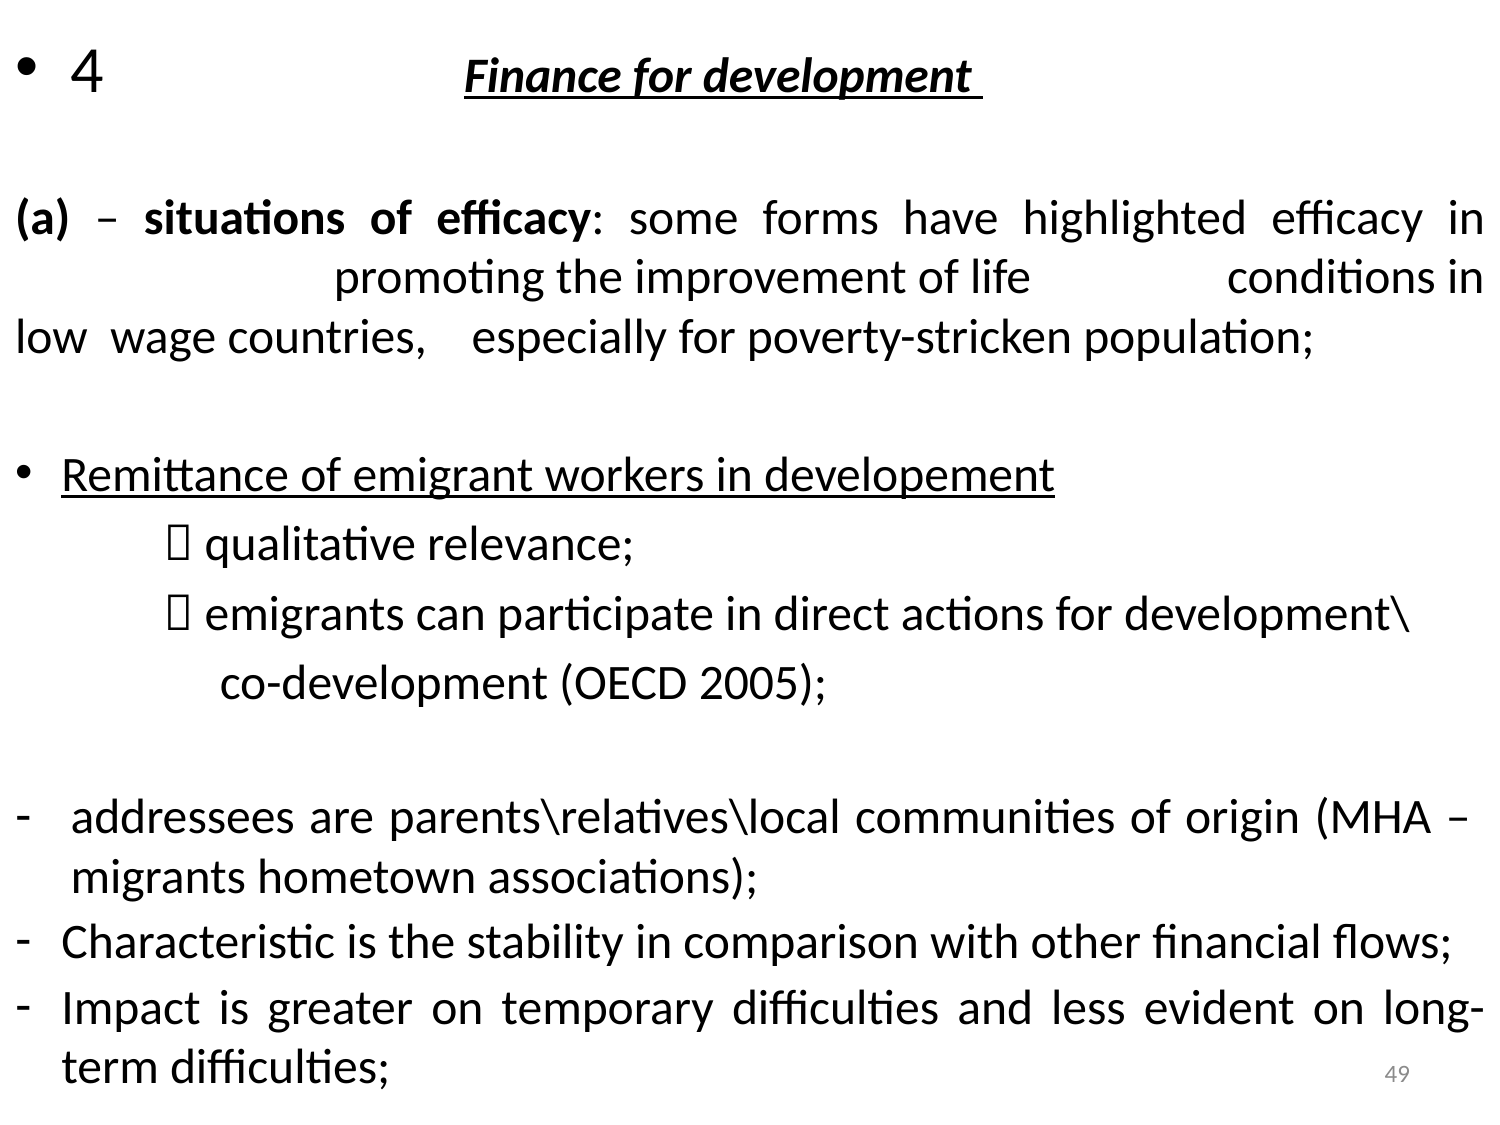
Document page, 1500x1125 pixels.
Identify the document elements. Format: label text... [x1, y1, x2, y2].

slide_number 49 [1074, 1042, 1425, 1103]
list 4 Finance for development (a) – situations of efficacy: some forms have highlighted efficacy in promoting the improvement of life conditions in low wage countries, especially for poverty-stricken population; Remittance of emigrant workers in developement  qualitative relevance;  emigrants can participate in direct actions for development\ co-development (OECD 2005); addressees are parents\relatives\local communities of origin (MHA – migrants hometown associations); Characteristic is the stability in comparison with other financial flows; Impact is greater on temporary difficulties and less evident on long-term difficulties; [0, 19, 1500, 1125]
